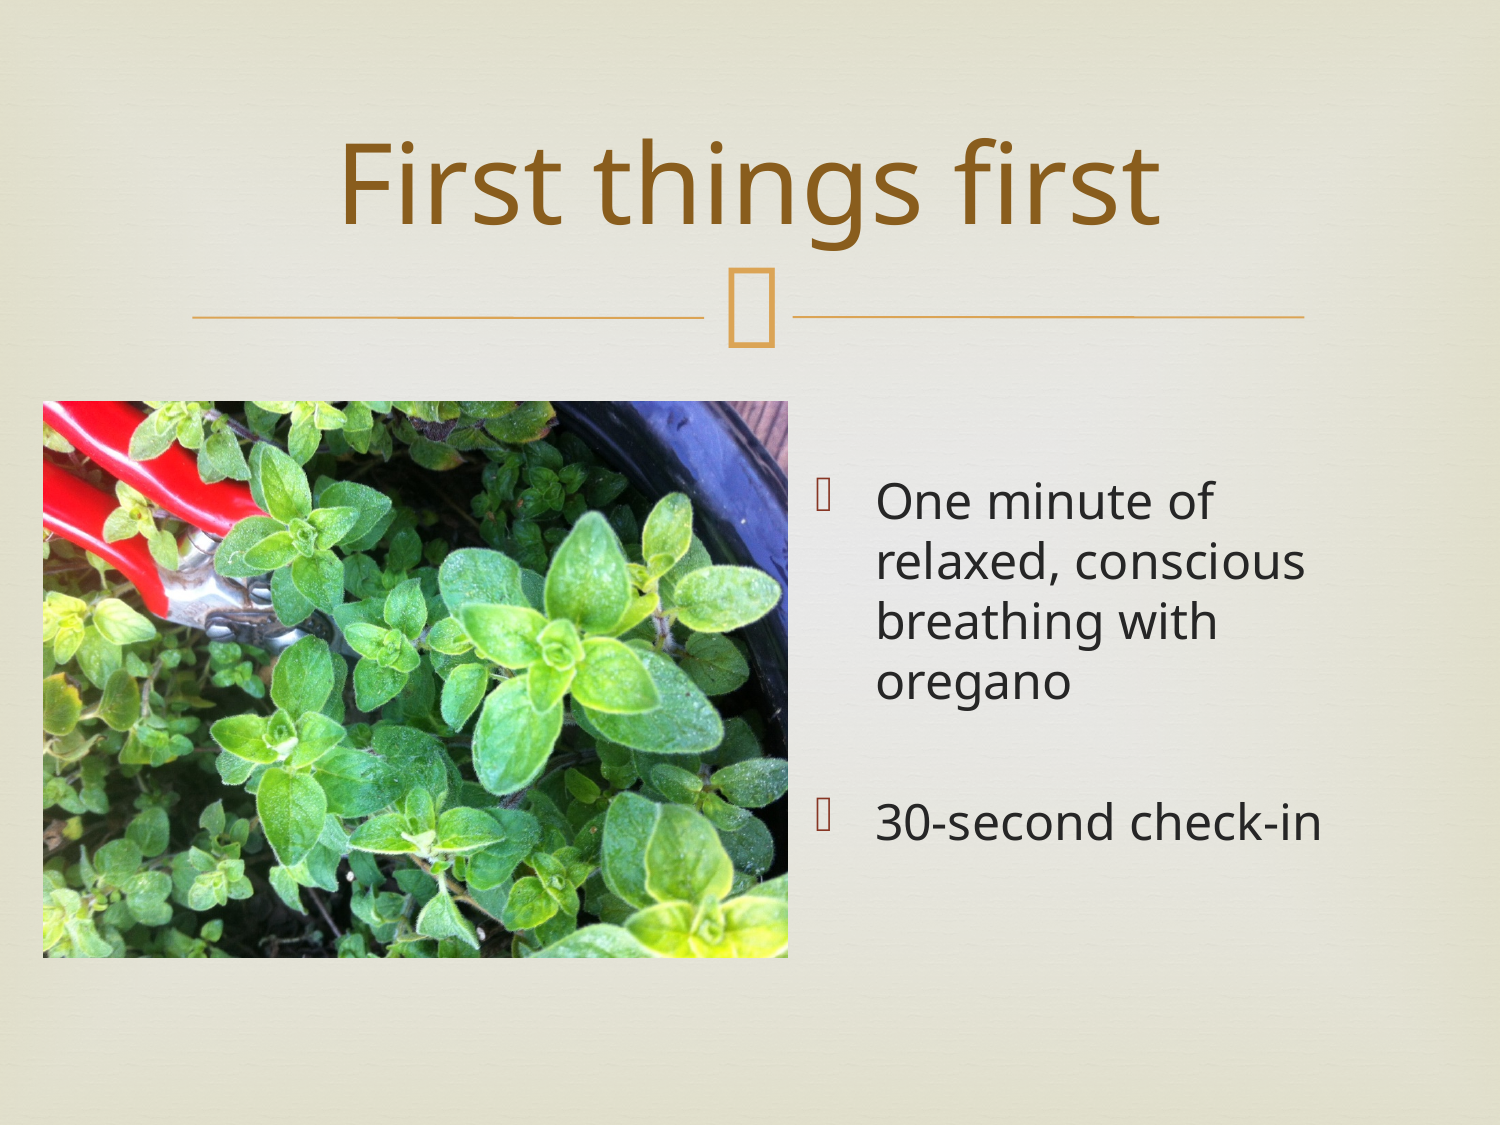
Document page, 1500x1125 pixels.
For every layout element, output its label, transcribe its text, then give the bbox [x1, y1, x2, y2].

title First things first [112, 93, 1386, 267]
list One minute of relaxed, conscious breathing with oregano 30-second check-in [800, 462, 1386, 938]
picture [42, 401, 788, 959]
